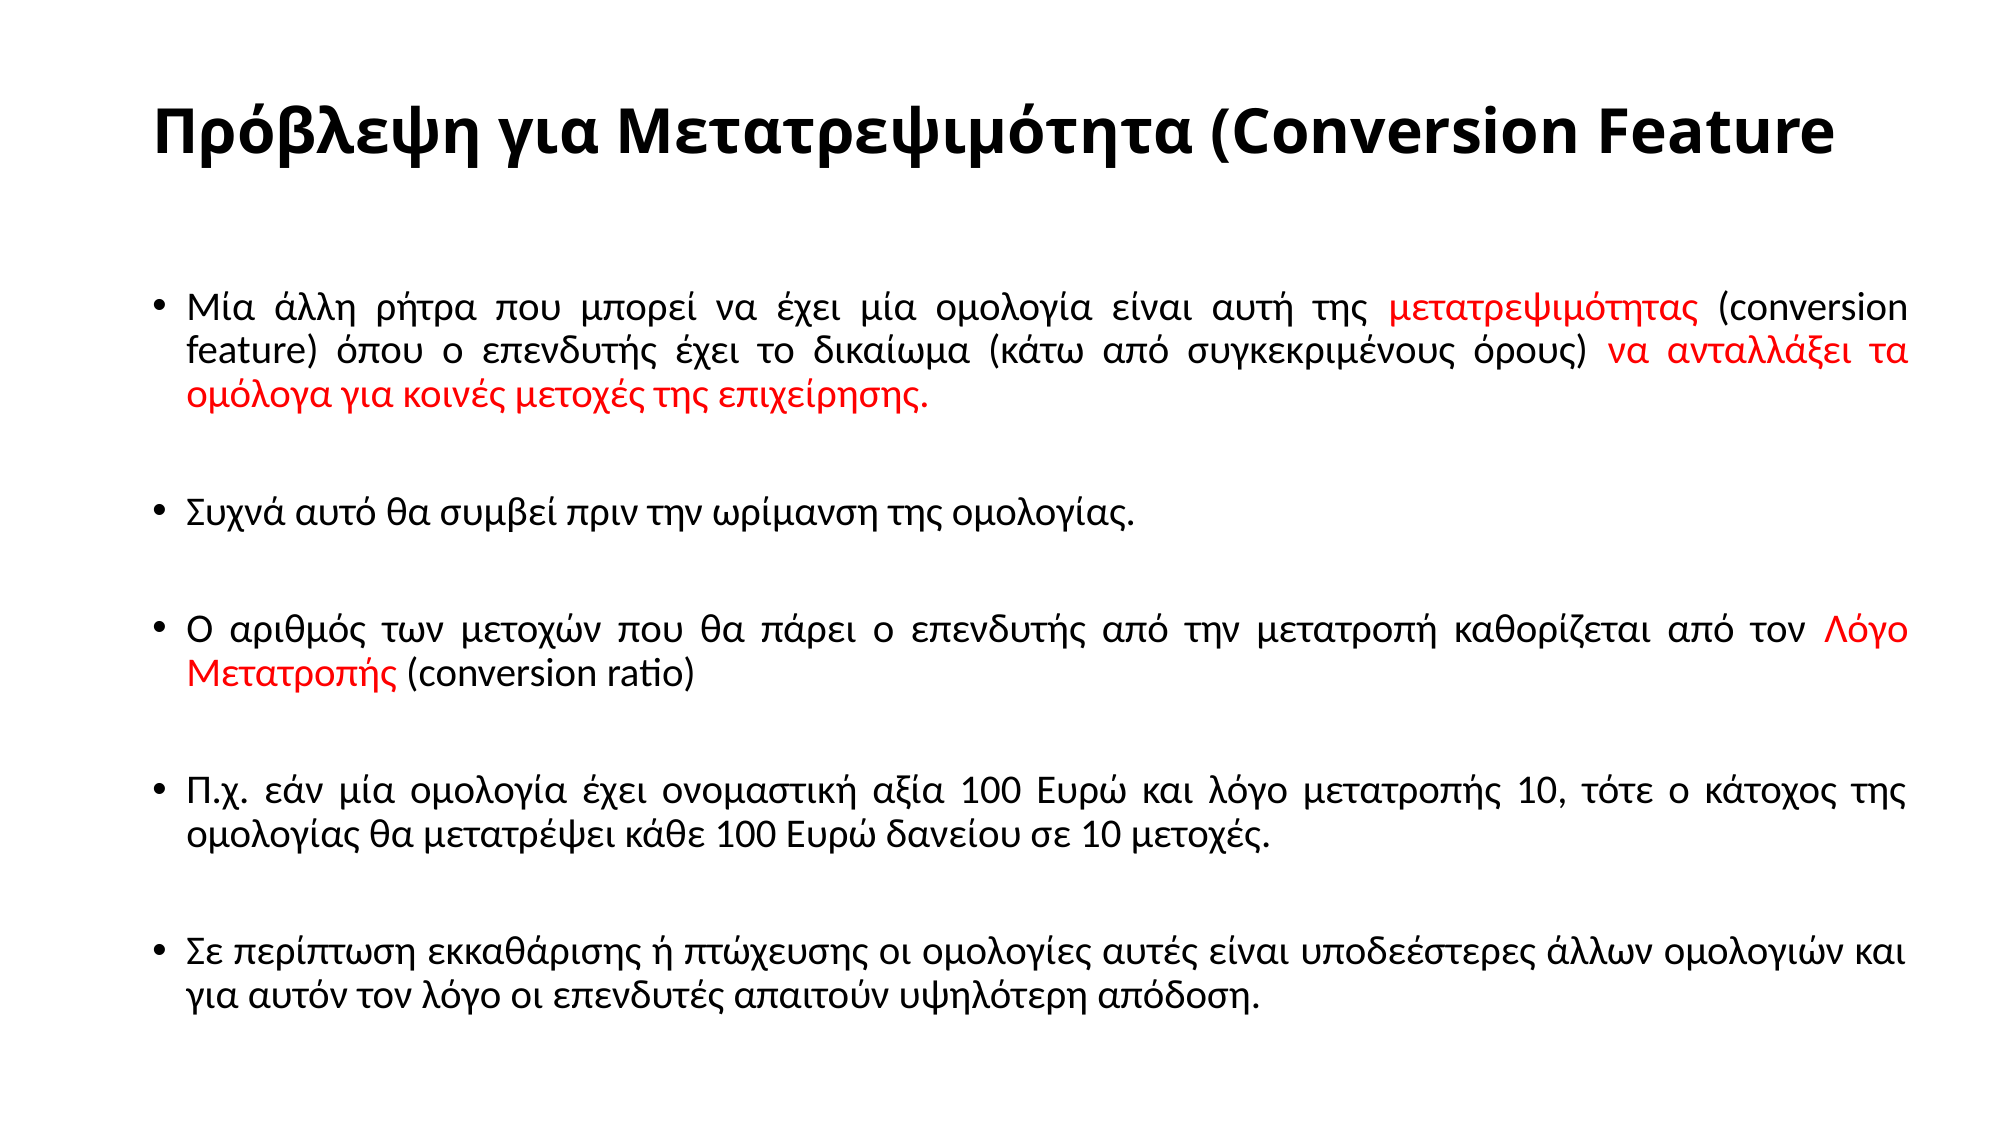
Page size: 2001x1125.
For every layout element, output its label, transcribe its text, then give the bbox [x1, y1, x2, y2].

title Πρόβλεψη για Μετατρεψιμότητα (Conversion Feature [137, 59, 1863, 208]
list Μία άλλη ρήτρα που μπορεί να έχει μία ομολογία είναι αυτή της μετατρεψιμότητας (conversion feature) όπου ο επενδυτής έχει το δικαίωμα (κάτω από συγκεκριμένους όρους) να ανταλλάξει τα ομόλογα για κοινές μετοχές της επιχείρησης. Συχνά αυτό θα συμβεί πριν την ωρίμανση της ομολογίας. Ο αριθμός των μετοχών που θα πάρει ο επενδυτής από την μετατροπή καθορίζεται από τον Λόγο Μετατροπής (conversion ratio) Π.χ. εάν μία ομολογία έχει ονομαστική αξία 100 Ευρώ και λόγο μετατροπής 10, τότε ο κάτοχος της ομολογίας θα μετατρέψει κάθε 100 Ευρώ δανείου σε 10 μετοχές. Σε περίπτωση εκκαθάρισης ή πτώχευσης οι ομολογίες αυτές είναι υποδεέστερες άλλων ομολογιών και για αυτόν τον λόγο οι επενδυτές απαιτούν υψηλότερη απόδοση. [137, 277, 1924, 1031]
